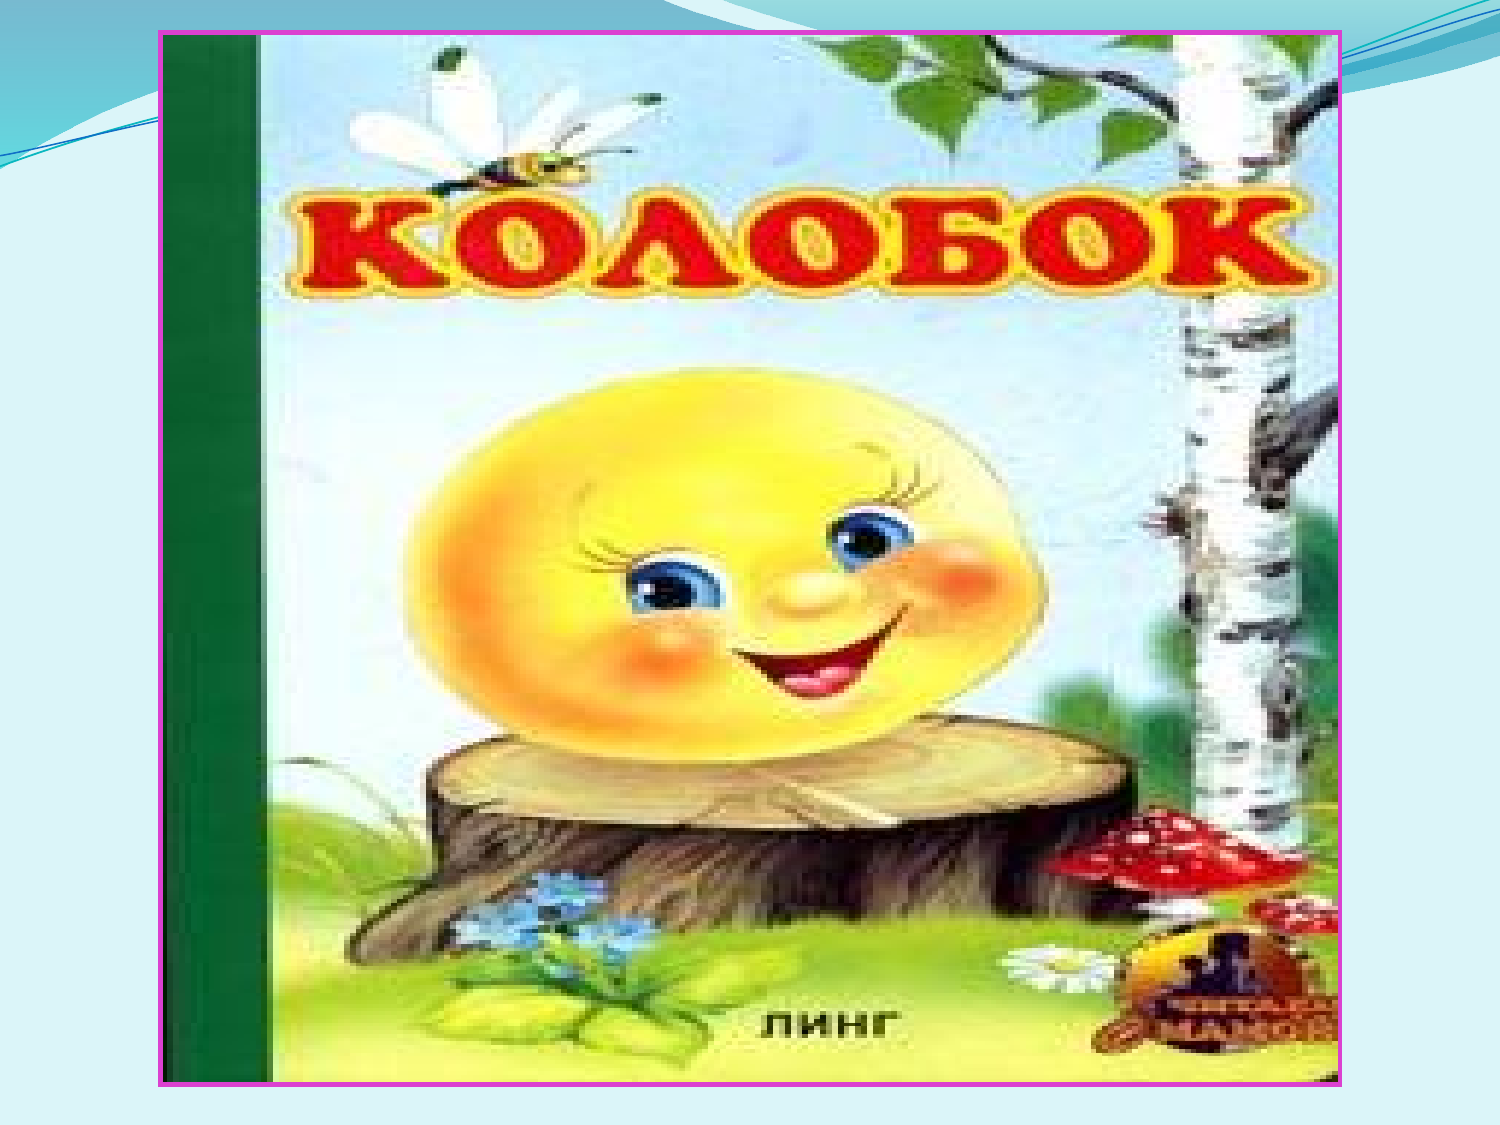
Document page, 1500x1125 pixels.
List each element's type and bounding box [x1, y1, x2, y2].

picture [162, 34, 1338, 1083]
